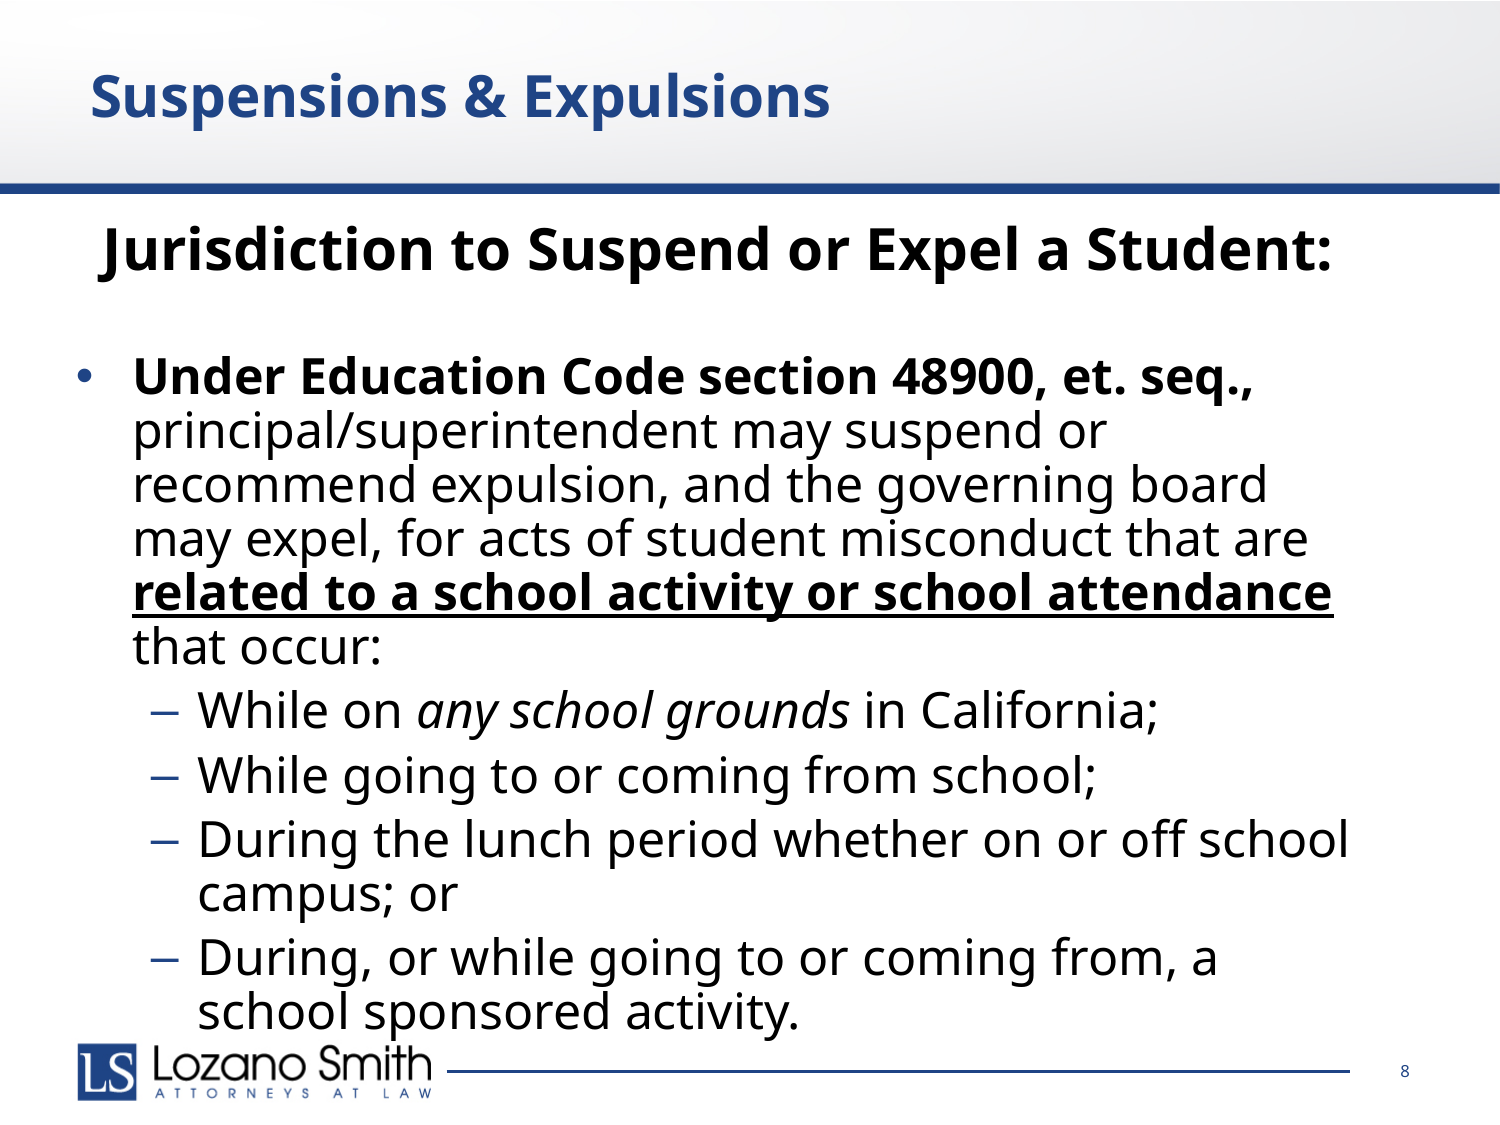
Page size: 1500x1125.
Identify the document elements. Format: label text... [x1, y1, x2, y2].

picture [62, 1022, 447, 1122]
list Jurisdiction to Suspend or Expel a Student: Under Education Code section 48900, et. seq., principal/superintendent may suspend or recommend expulsion, and the governing board may expel, for acts of student misconduct that are related to a school activity or school attendance that occur: While on any school grounds in California; While going to or coming from school; During the lunch period whether on or off school campus; or During, or while going to or coming from, a school sponsored activity. [60, 235, 1376, 510]
slide_number 8 [1350, 1042, 1425, 1103]
title Suspensions & Expulsions [75, 12, 1425, 175]
picture [0, 1, 1500, 194]
